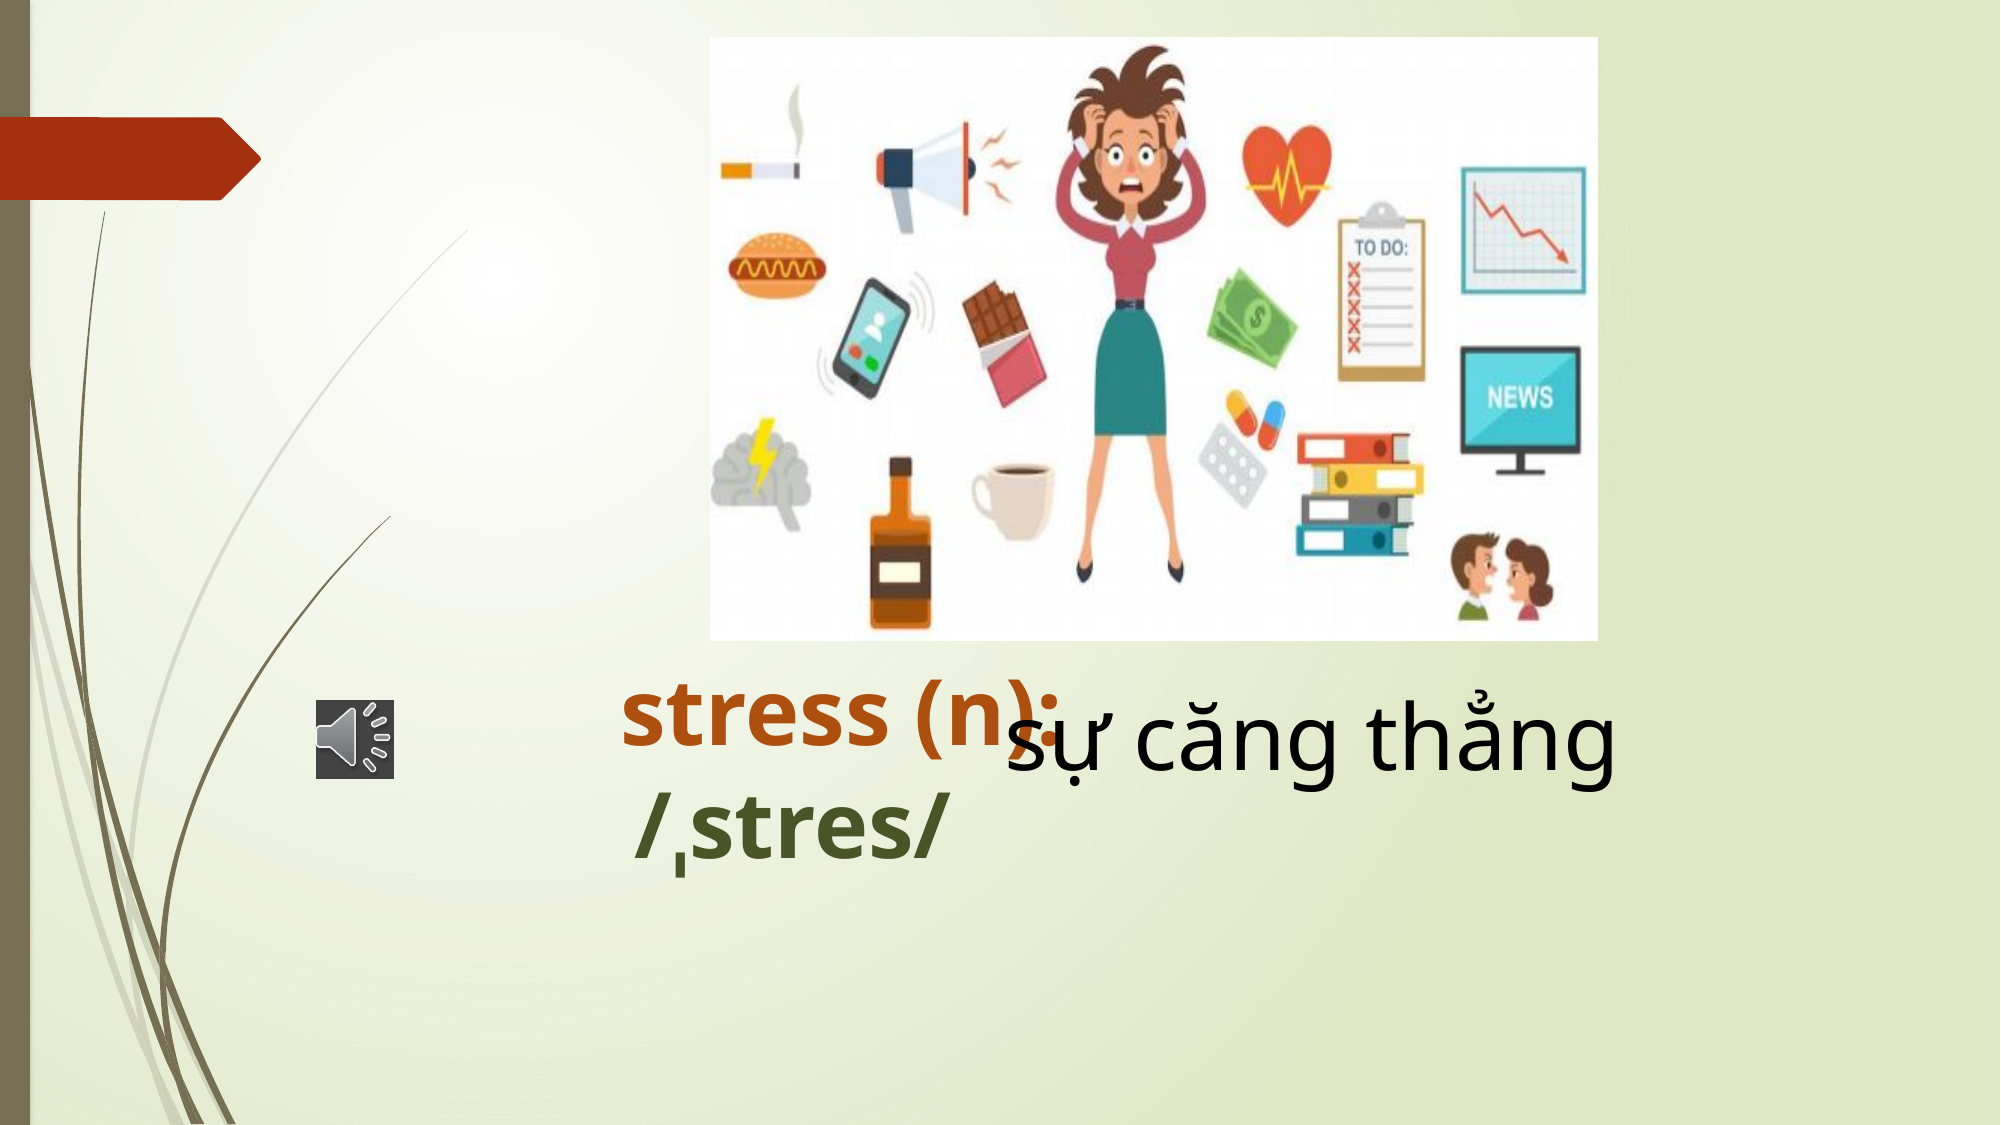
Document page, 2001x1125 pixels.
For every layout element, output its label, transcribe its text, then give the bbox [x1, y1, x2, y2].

picture [710, 37, 1598, 642]
text_box /ˌstres/ [620, 759, 991, 885]
text_box stress (n): [424, 651, 1283, 760]
text_box sự căng thẳng [980, 671, 1645, 797]
picture [314, 699, 396, 780]
